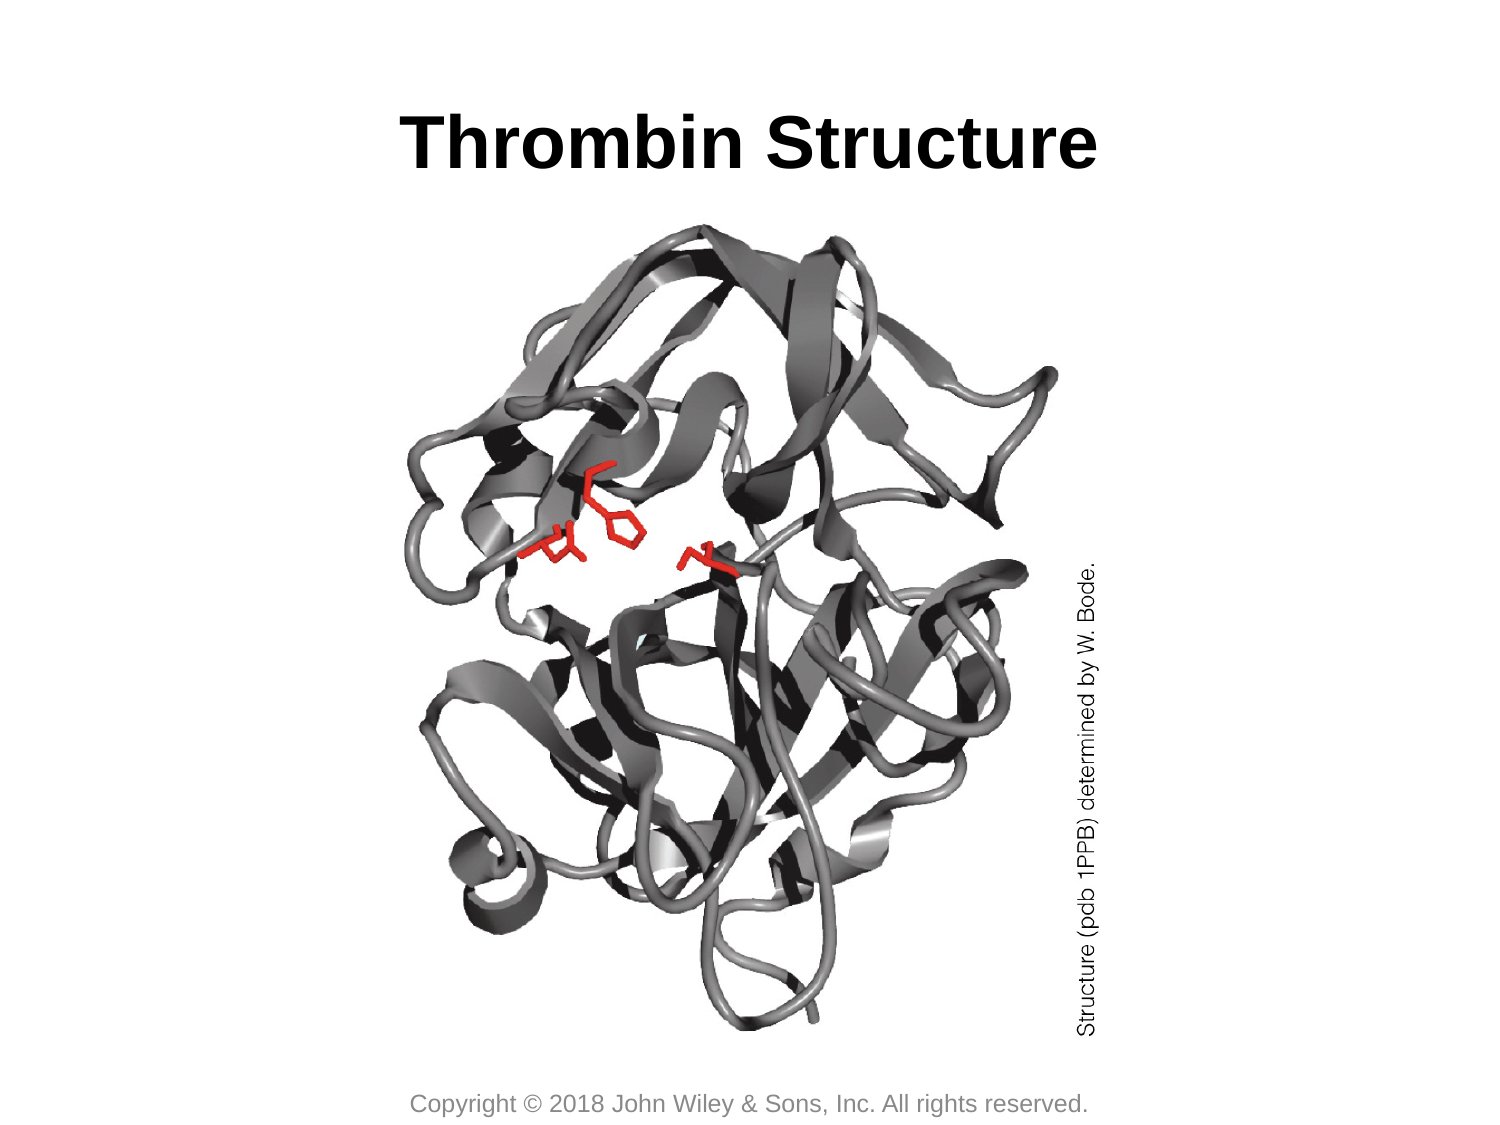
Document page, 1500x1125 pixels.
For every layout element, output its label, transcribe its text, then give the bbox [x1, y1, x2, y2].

footer Copyright © 2018 John Wiley & Sons, Inc. All rights reserved. [293, 1065, 1207, 1125]
picture [394, 218, 1106, 1042]
title Thrombin Structure [75, 45, 1425, 233]
